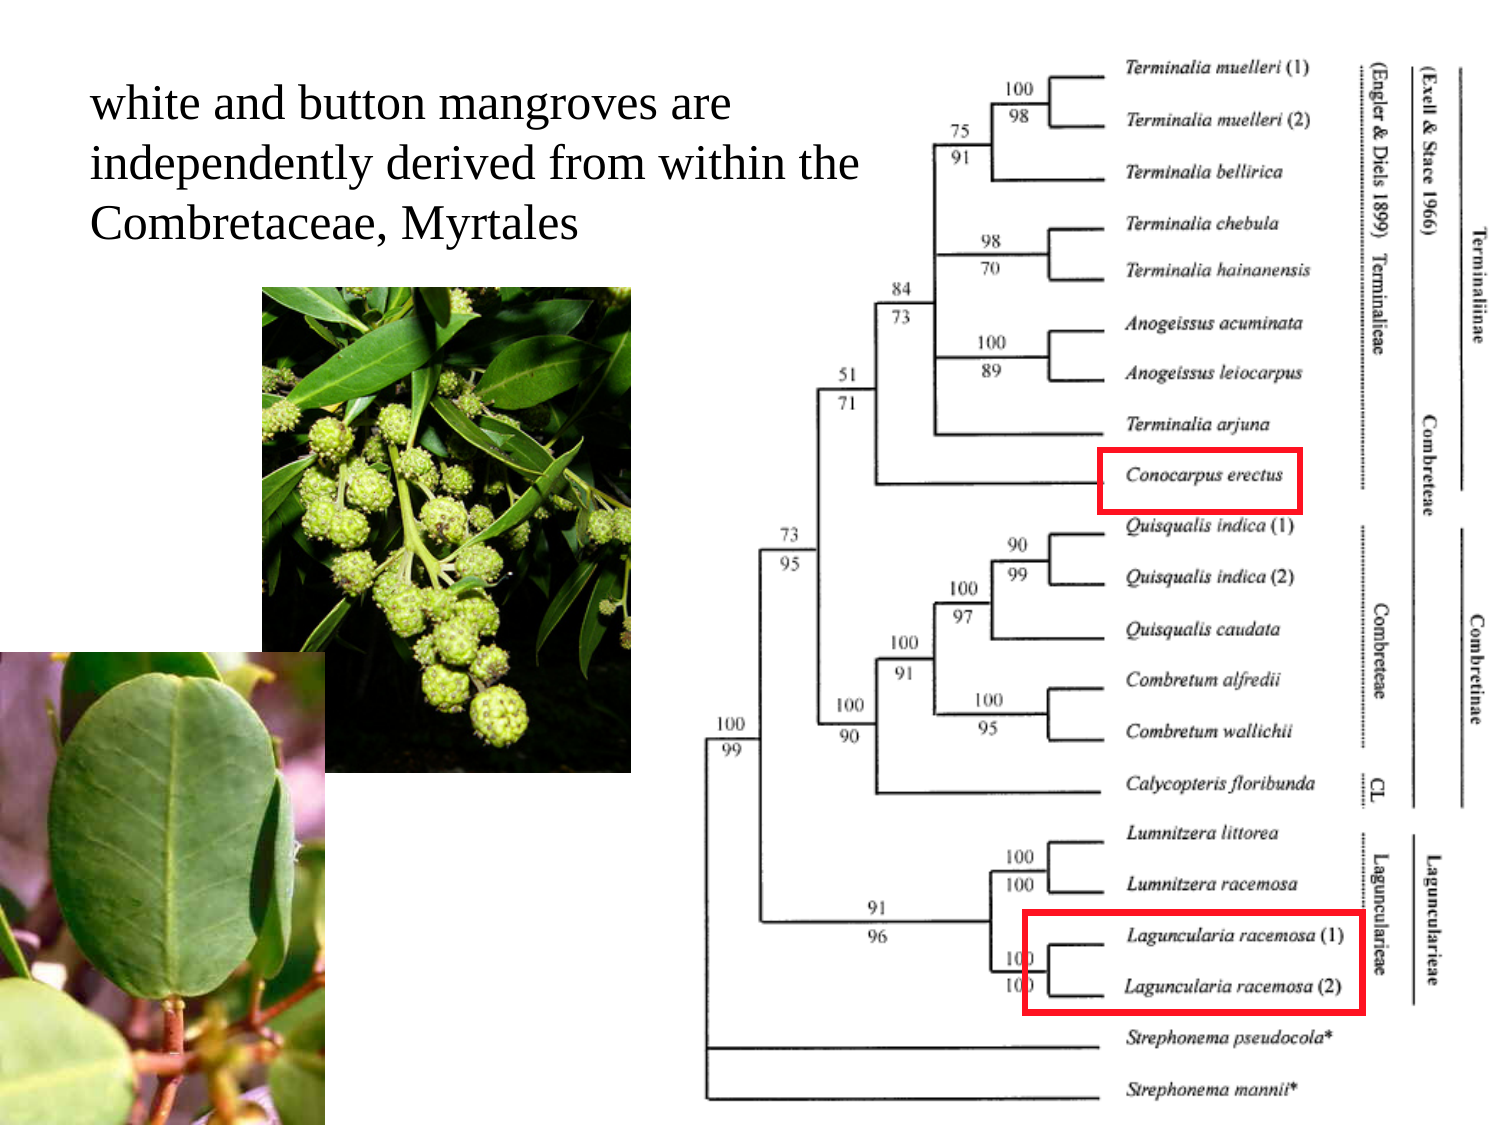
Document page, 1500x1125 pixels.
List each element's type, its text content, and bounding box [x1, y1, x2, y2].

text_box white and button mangroves are independently derived from within the Combretaceae, Myrtales [74, 62, 656, 258]
picture [0, 287, 631, 1125]
picture [661, 0, 1500, 1125]
